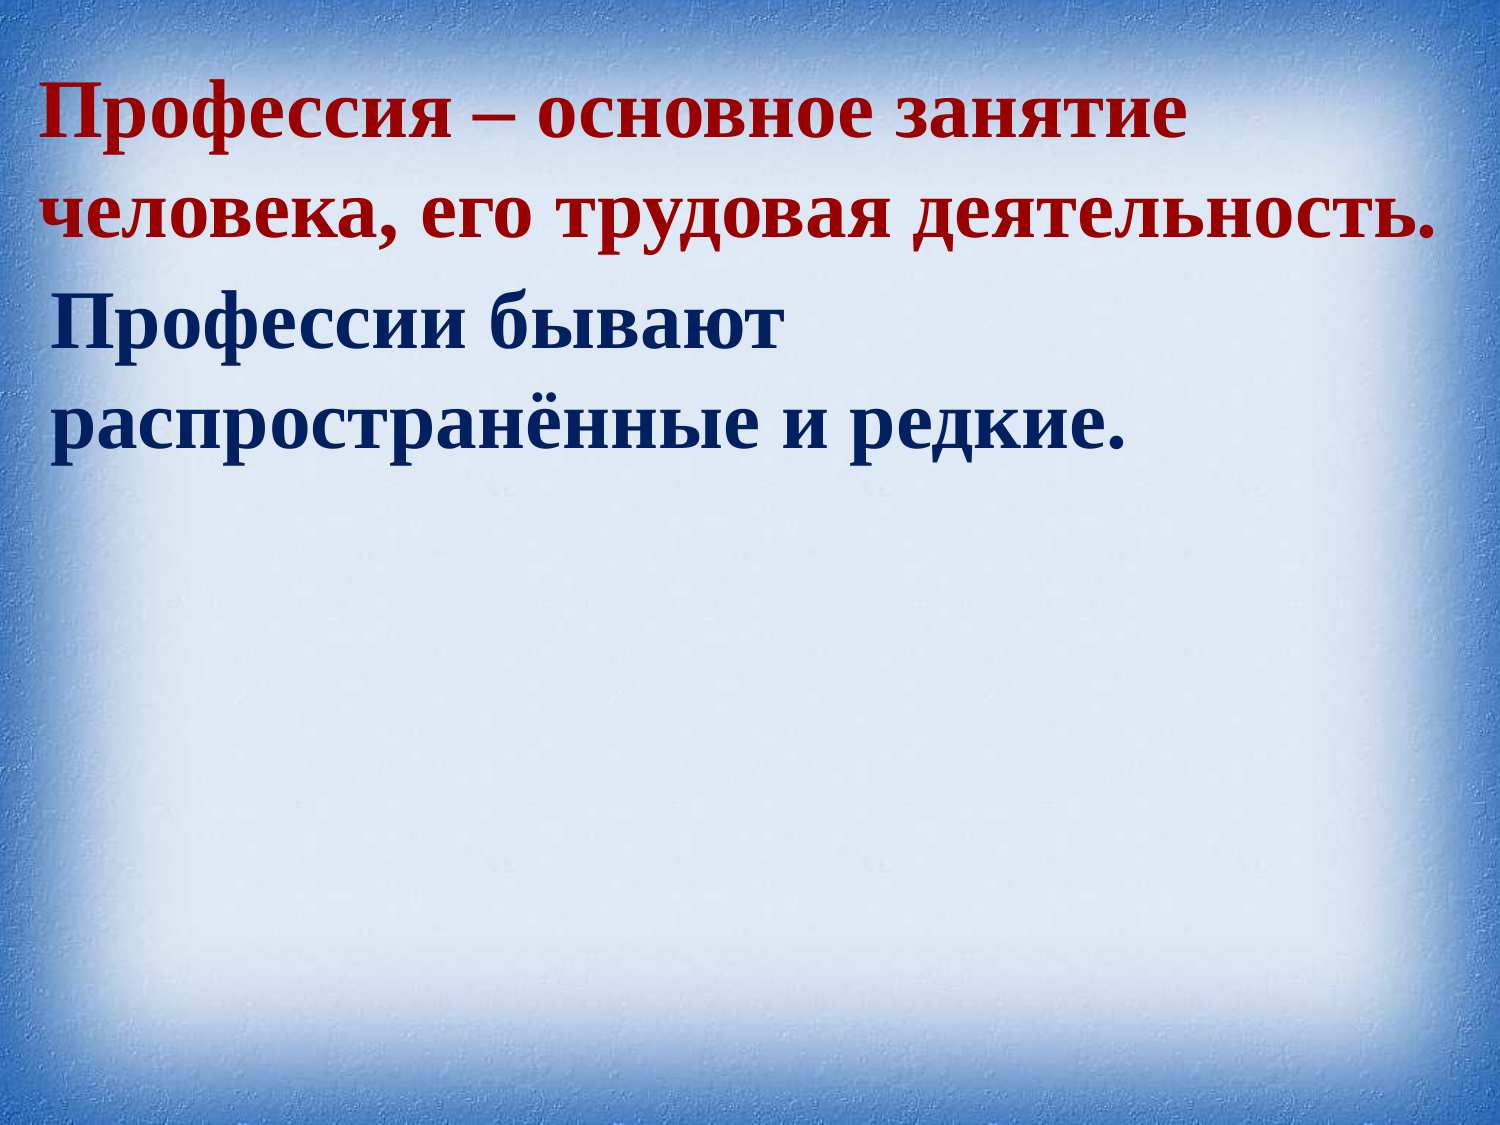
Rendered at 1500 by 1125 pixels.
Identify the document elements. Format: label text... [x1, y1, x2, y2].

text_box Профессии бывают распространённые и редкие. [35, 262, 1407, 473]
picture [0, 0, 1500, 1125]
text_box Профессия – основное занятие человека, его трудовая деятельность. [23, 46, 1477, 262]
